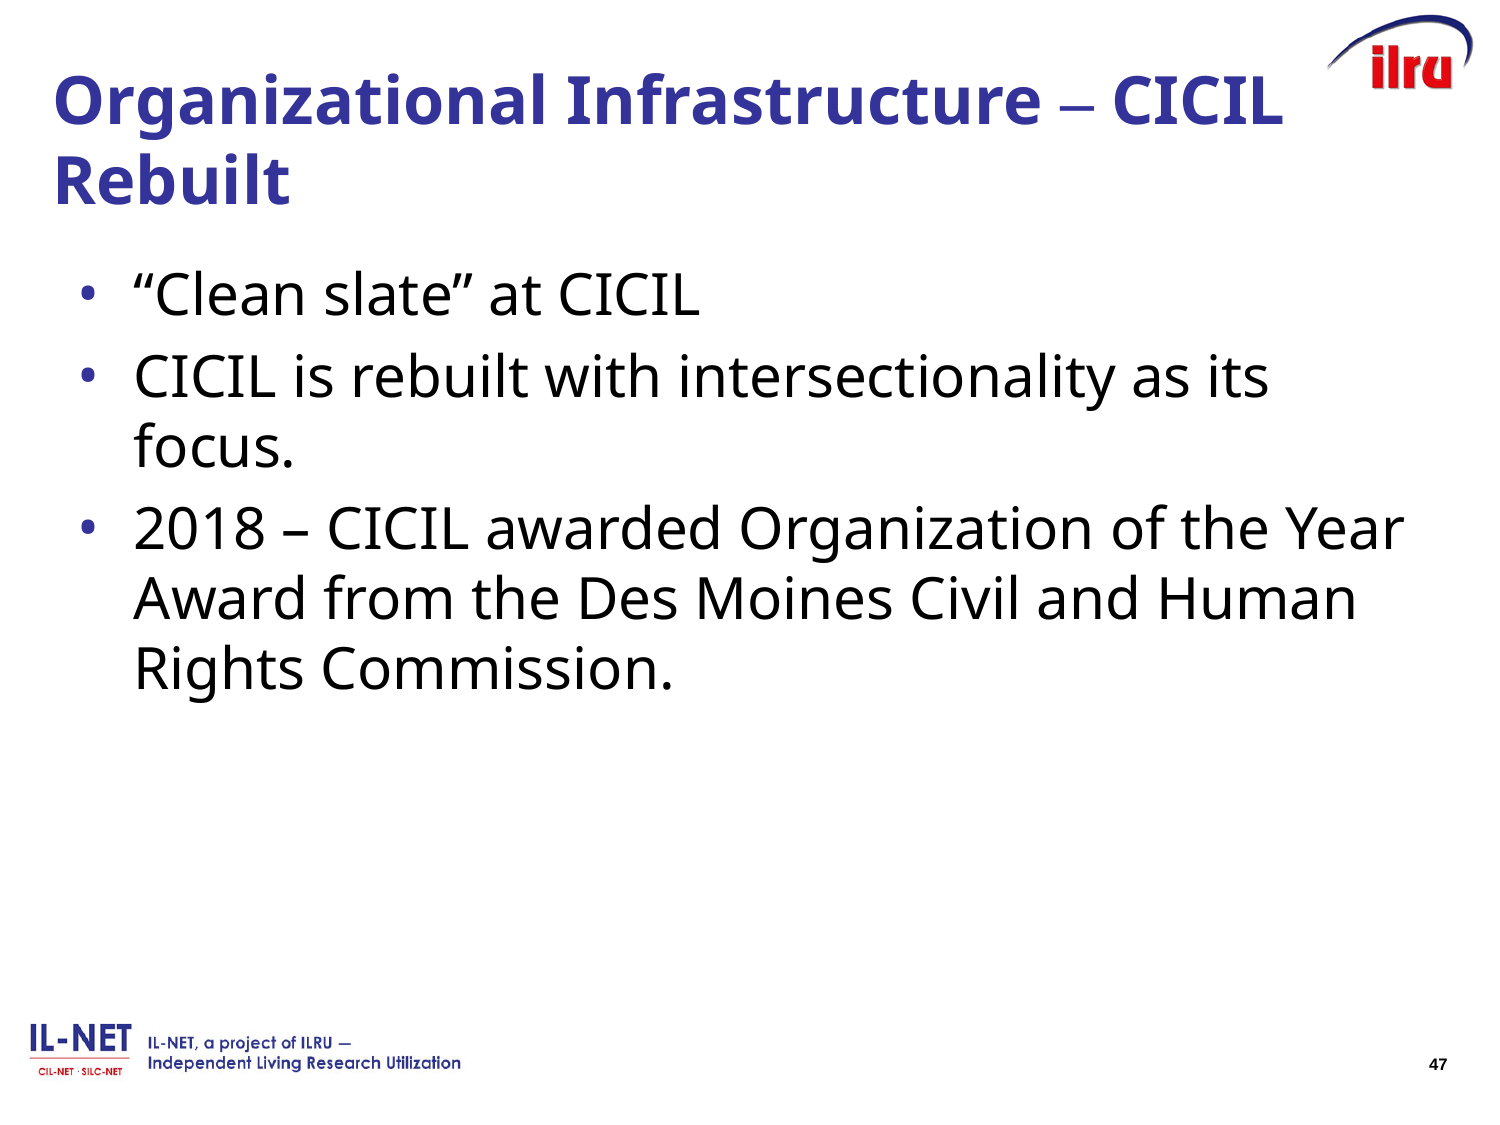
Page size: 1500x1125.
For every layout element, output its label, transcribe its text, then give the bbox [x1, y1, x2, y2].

picture [12, 1005, 478, 1092]
picture [1325, 12, 1488, 90]
title Organizational Infrastructure ‒ CICIL Rebuilt [37, 62, 1325, 213]
list “Clean slate” at CICIL CICIL is rebuilt with intersectionality as its focus. 2018 – CICIL awarded Organization of the Year Award from the Des Moines Civil and Human Rights Commission. [62, 249, 1440, 1000]
